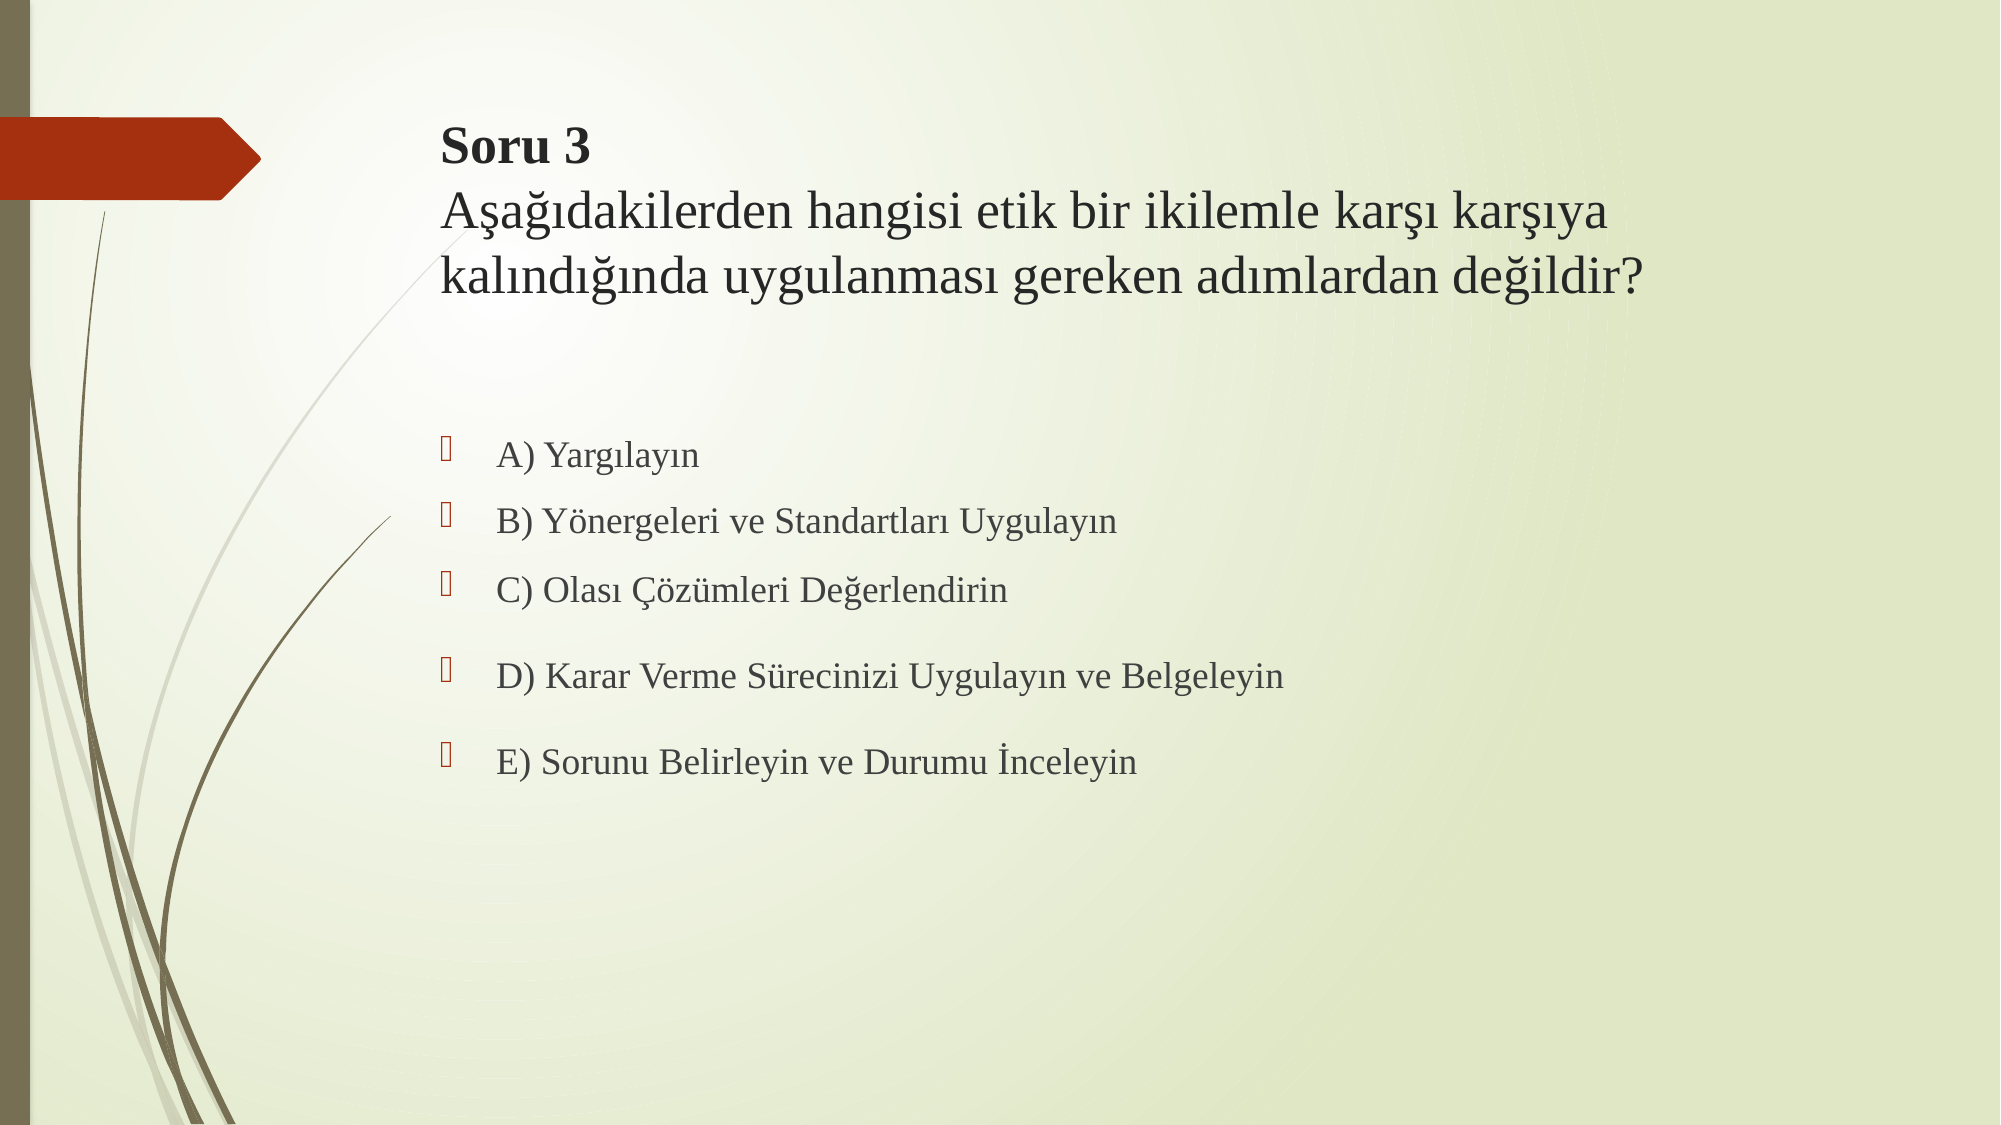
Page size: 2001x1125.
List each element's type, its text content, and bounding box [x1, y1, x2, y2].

title Soru 3 Aşağıdakilerden hangisi etik bir ikilemle karşı karşıya kalındığında uygulanması gereken adımlardan değildir? [425, 102, 1888, 313]
list A) Yargılayın B) Yönergeleri ve Standartları Uygulayın C) Olası Çözümleri Değerlendirin D) Karar Verme Sürecinizi Uygulayın ve Belgeleyin E) Sorunu Belirleyin ve Durumu İnceleyin [424, 423, 1888, 1023]
